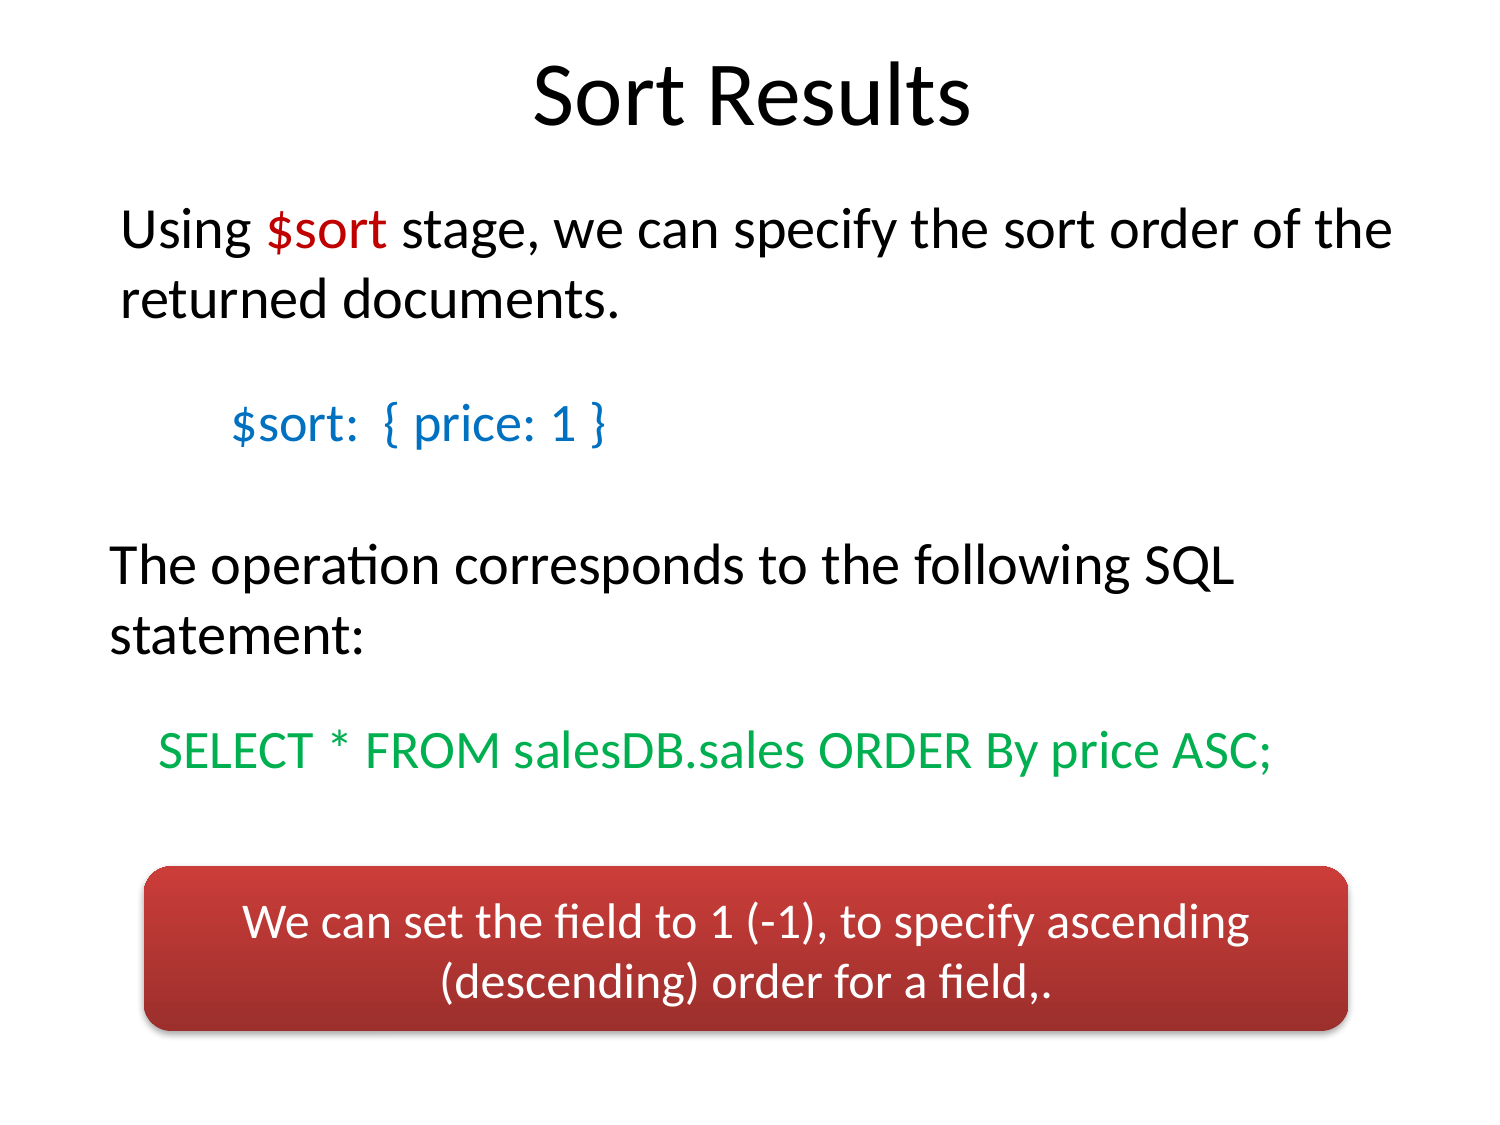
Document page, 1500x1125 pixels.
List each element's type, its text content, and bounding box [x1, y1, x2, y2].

text_box $sort: { price: 1 } [216, 380, 622, 460]
text_box SELECT * FROM salesDB.sales ORDER By price ASC; [143, 706, 1384, 787]
title Sort Results [78, 0, 1429, 183]
text_box The operation corresponds to the following SQL statement: [95, 519, 1450, 674]
text_box We can set the field to 1 (-1), to specify ascending (descending) order for a field,. [143, 866, 1349, 1031]
text_box Using $sort stage, we can specify the sort order of the returned documents. [106, 182, 1439, 338]
